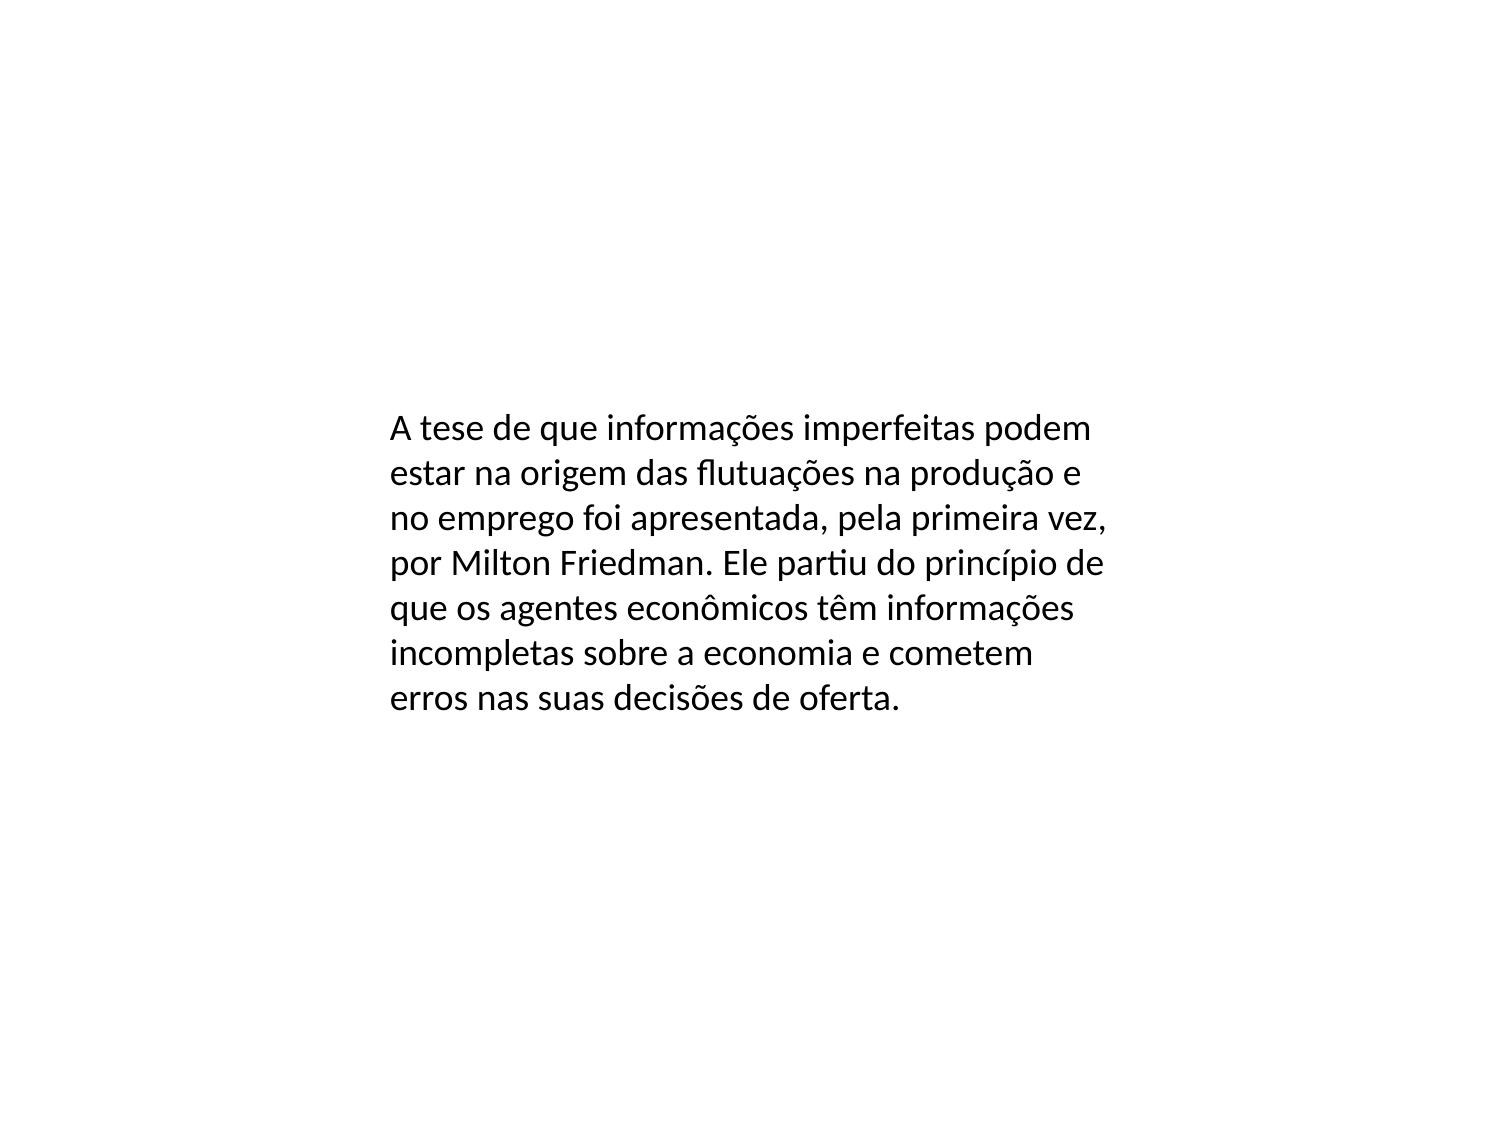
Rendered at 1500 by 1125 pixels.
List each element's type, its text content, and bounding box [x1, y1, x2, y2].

text_box A tese de que informações imperfeitas podem estar na origem das flutuações na produção e no emprego foi apresentada, pela primeira vez, por Milton Friedman. Ele partiu do princípio de que os agentes econômicos têm informações incompletas sobre a economia e cometem erros nas suas decisões de oferta. [374, 395, 1125, 726]
